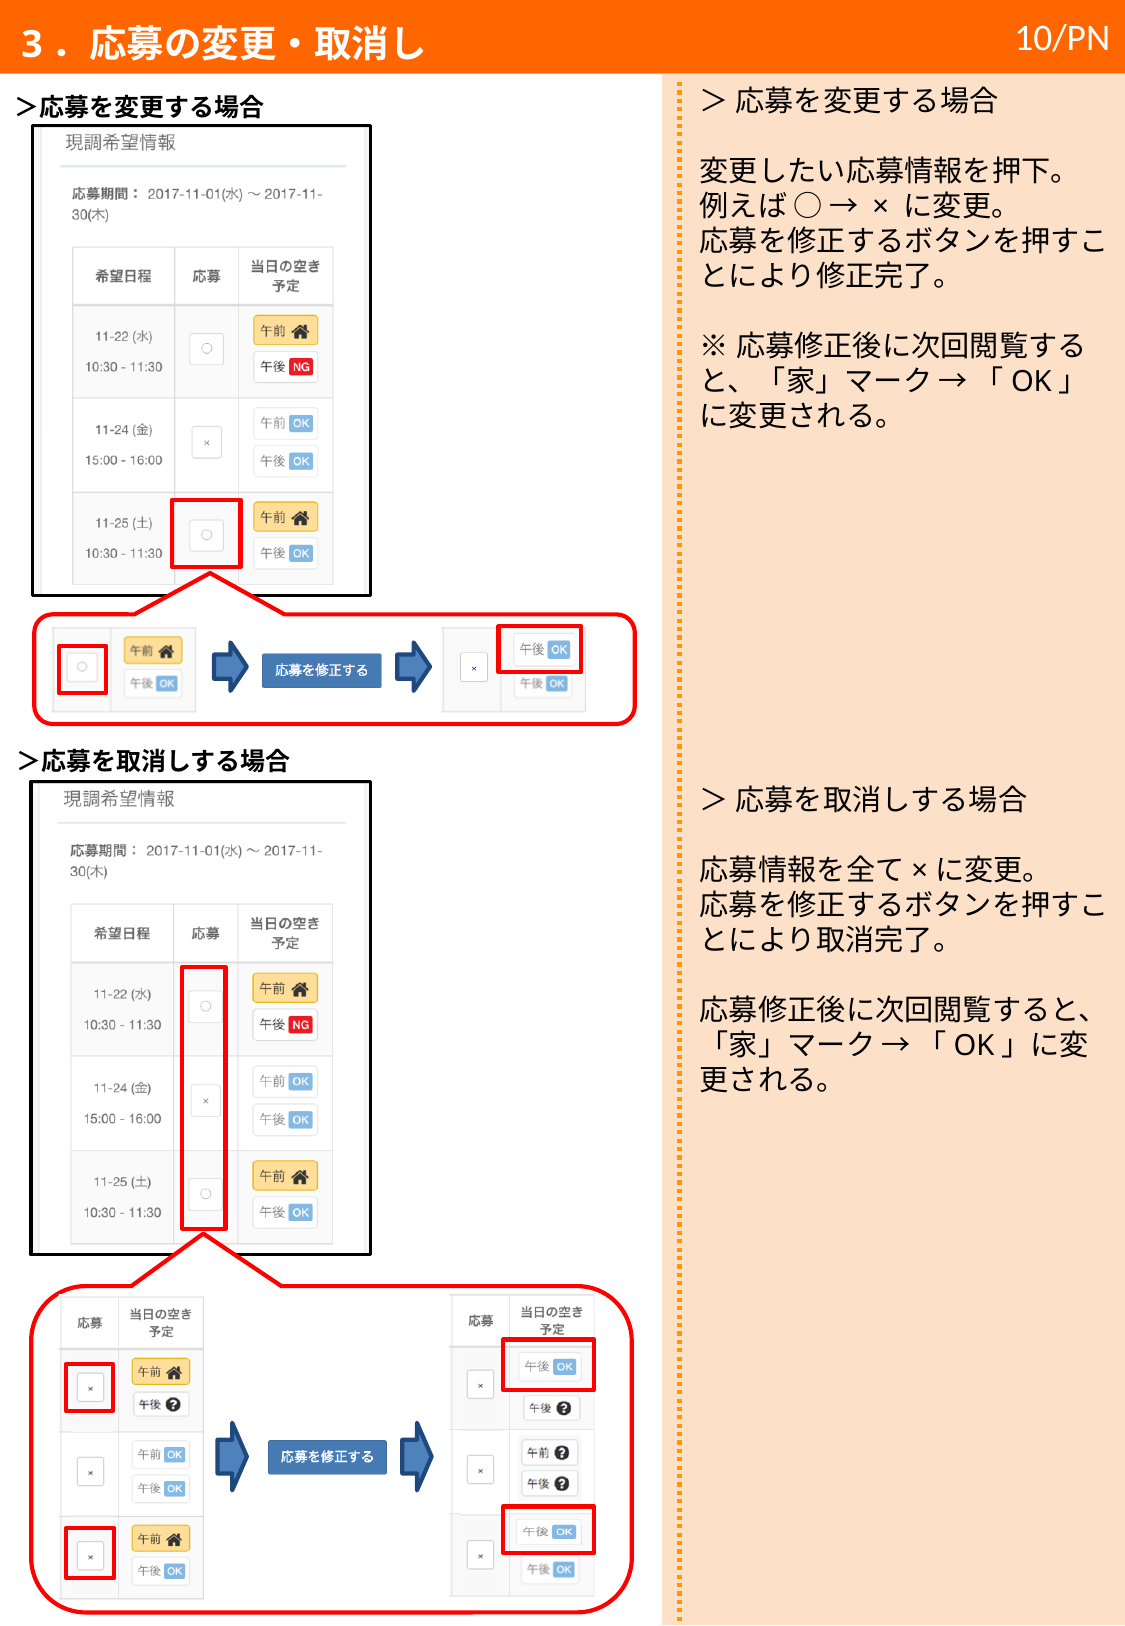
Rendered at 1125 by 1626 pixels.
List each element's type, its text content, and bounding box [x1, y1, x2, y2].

picture [51, 627, 198, 718]
text_box [29, 1263, 634, 1615]
text_box ＞応募を取消しする場合 [1, 735, 665, 784]
picture [448, 1292, 595, 1600]
text_box ＞応募を変更する場合 [0, 80, 664, 129]
picture [252, 645, 396, 695]
text_box [407, 1420, 434, 1493]
picture [58, 1294, 205, 1602]
text_box [211, 640, 247, 693]
picture [32, 782, 370, 1254]
text_box ＞ 応募を変更する場合 変更したい応募情報を押下。 例えば ○ → × に変更。 応募を修正するボタンを押すことにより修正完了。 ※応募修正後に次回閲覧すると、「家」マーク → 「OK」に変更される。 ＞ 応募を取消しする場合 応募情報を全て×に変更。 応募を修正するボタンを押すことにより取消完了。 応募修正後に次回閲覧すると、 「家」マーク → 「OK」に変更される。 [684, 74, 1125, 1384]
text_box [215, 1420, 249, 1493]
text_box 3．応募の変更・取消し [6, 12, 963, 73]
picture [33, 126, 370, 594]
text_box [32, 602, 637, 727]
picture [258, 1431, 402, 1481]
text_box [400, 640, 432, 693]
picture [441, 627, 588, 718]
